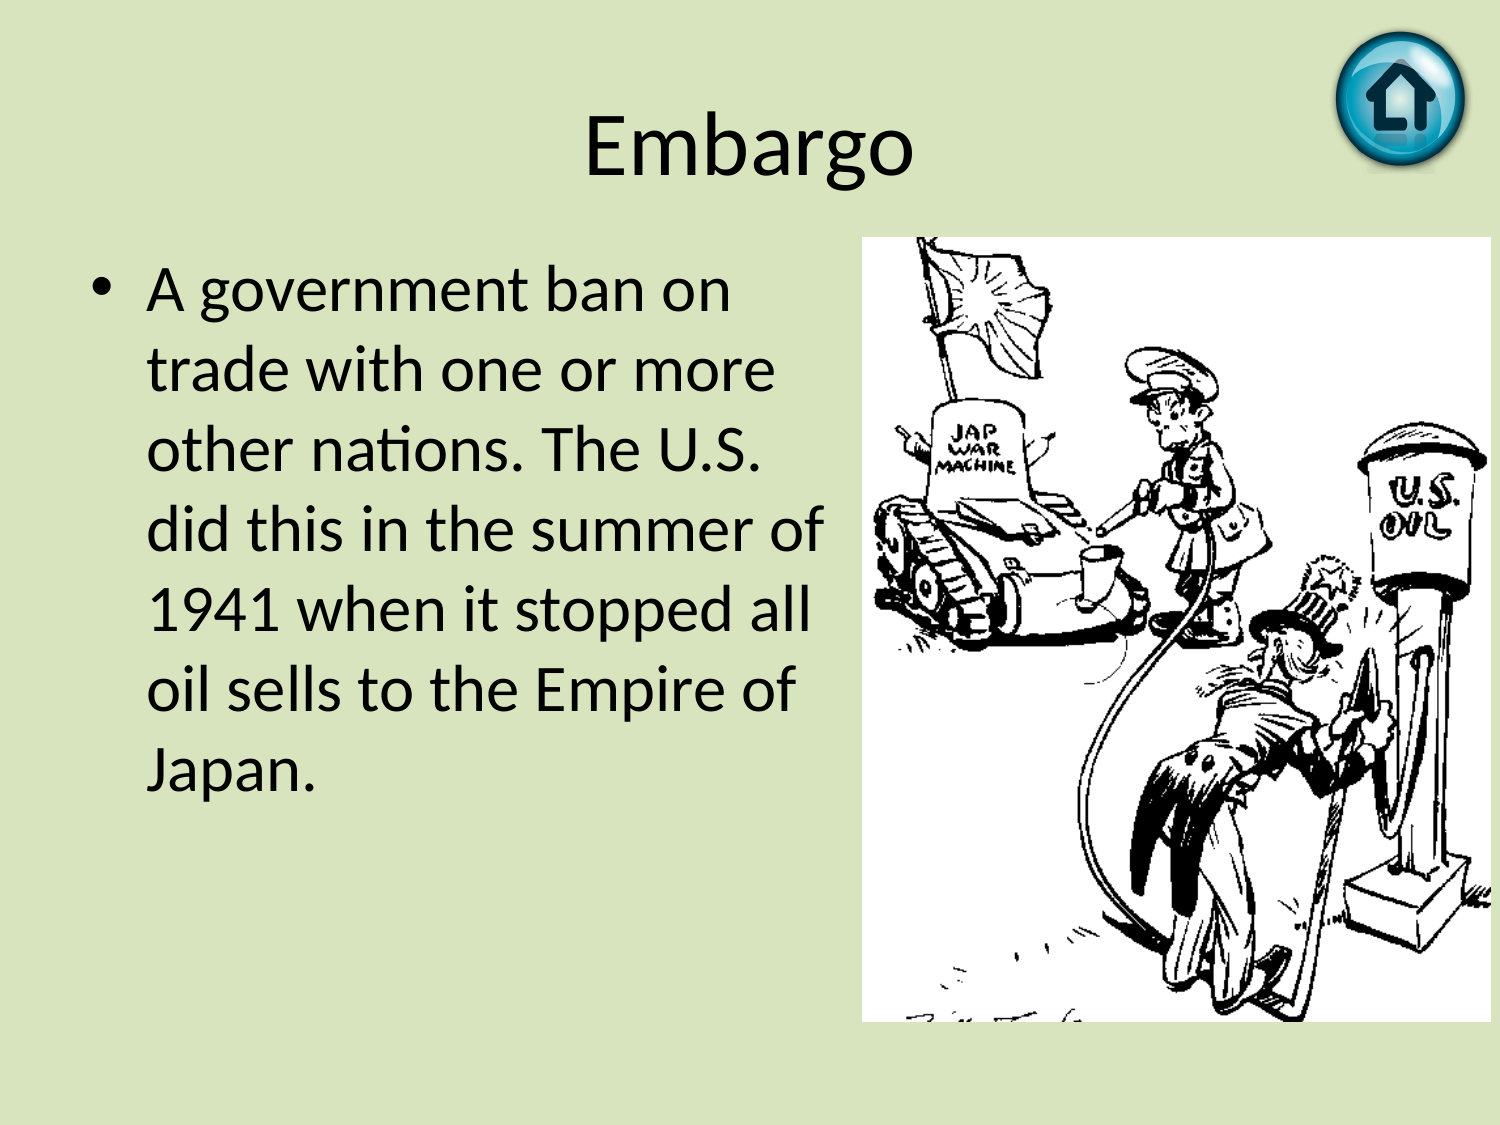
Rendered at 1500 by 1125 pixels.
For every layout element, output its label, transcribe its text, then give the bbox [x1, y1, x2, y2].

picture [1324, 24, 1476, 175]
title Embargo [75, 45, 1425, 233]
picture [862, 237, 1492, 1022]
list A government ban on trade with one or more other nations. The U.S. did this in the summer of 1941 when it stopped all oil sells to the Empire of Japan. [75, 237, 860, 1005]
